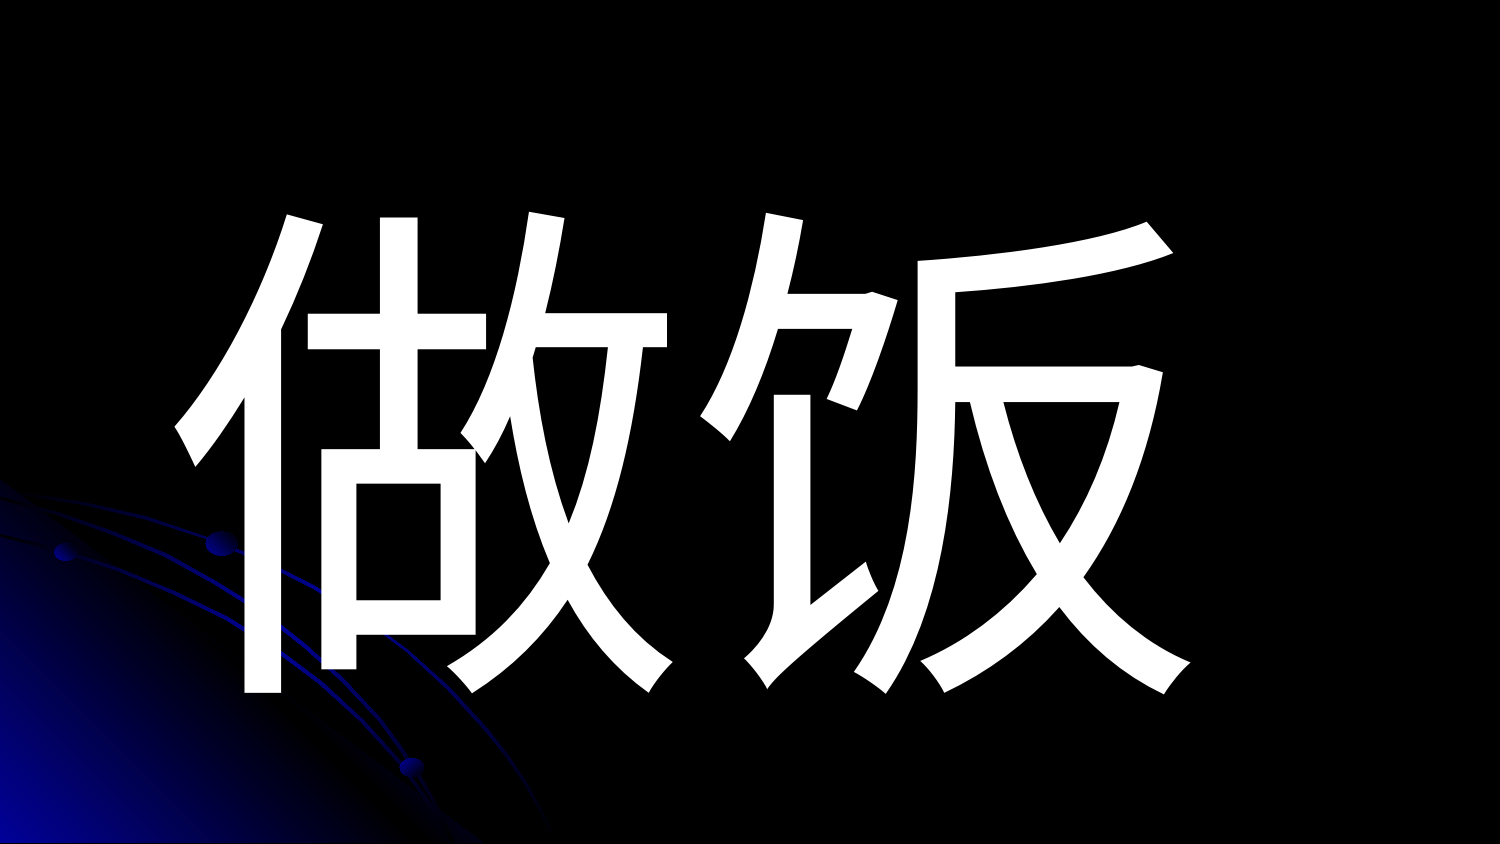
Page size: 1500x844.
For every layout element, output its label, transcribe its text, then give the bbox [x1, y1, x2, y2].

text_box 做饭 [155, 123, 1221, 761]
